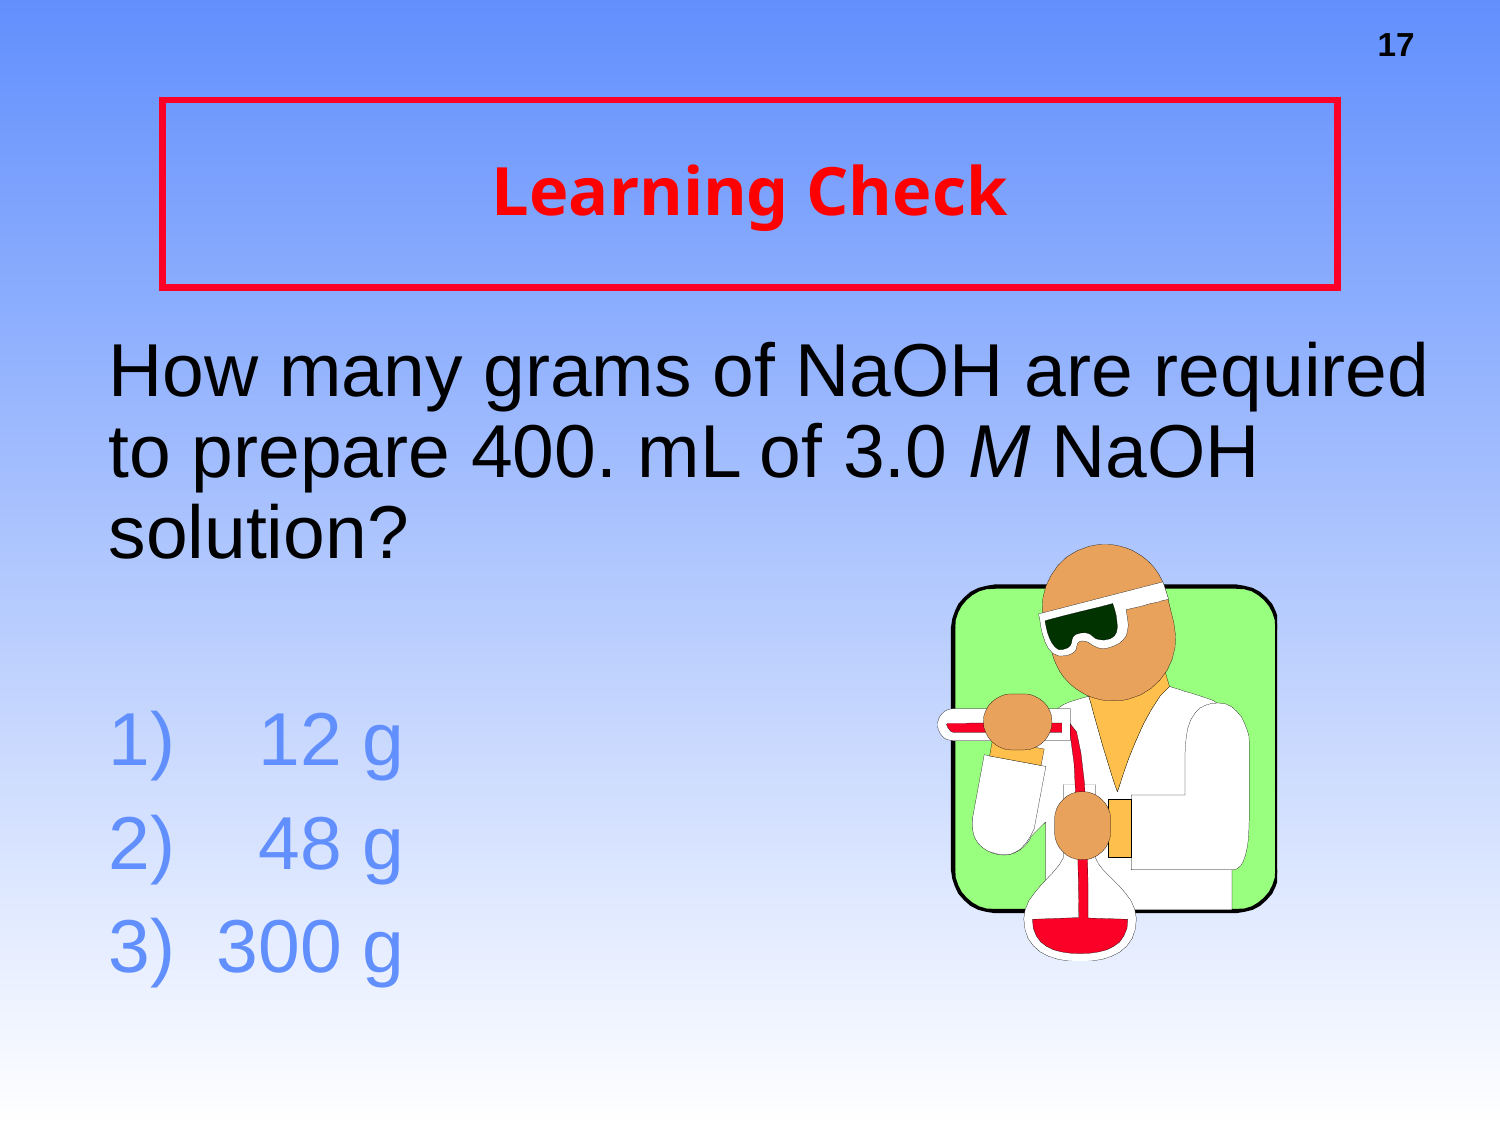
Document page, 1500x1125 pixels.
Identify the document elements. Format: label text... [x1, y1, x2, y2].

list How many grams of NaOH are required to prepare 400. mL of 3.0 M NaOH solution? 1) 12 g 2) 48 g 3) 300 g [37, 324, 1450, 1100]
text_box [937, 537, 1278, 961]
title Learning Check [162, 99, 1338, 288]
